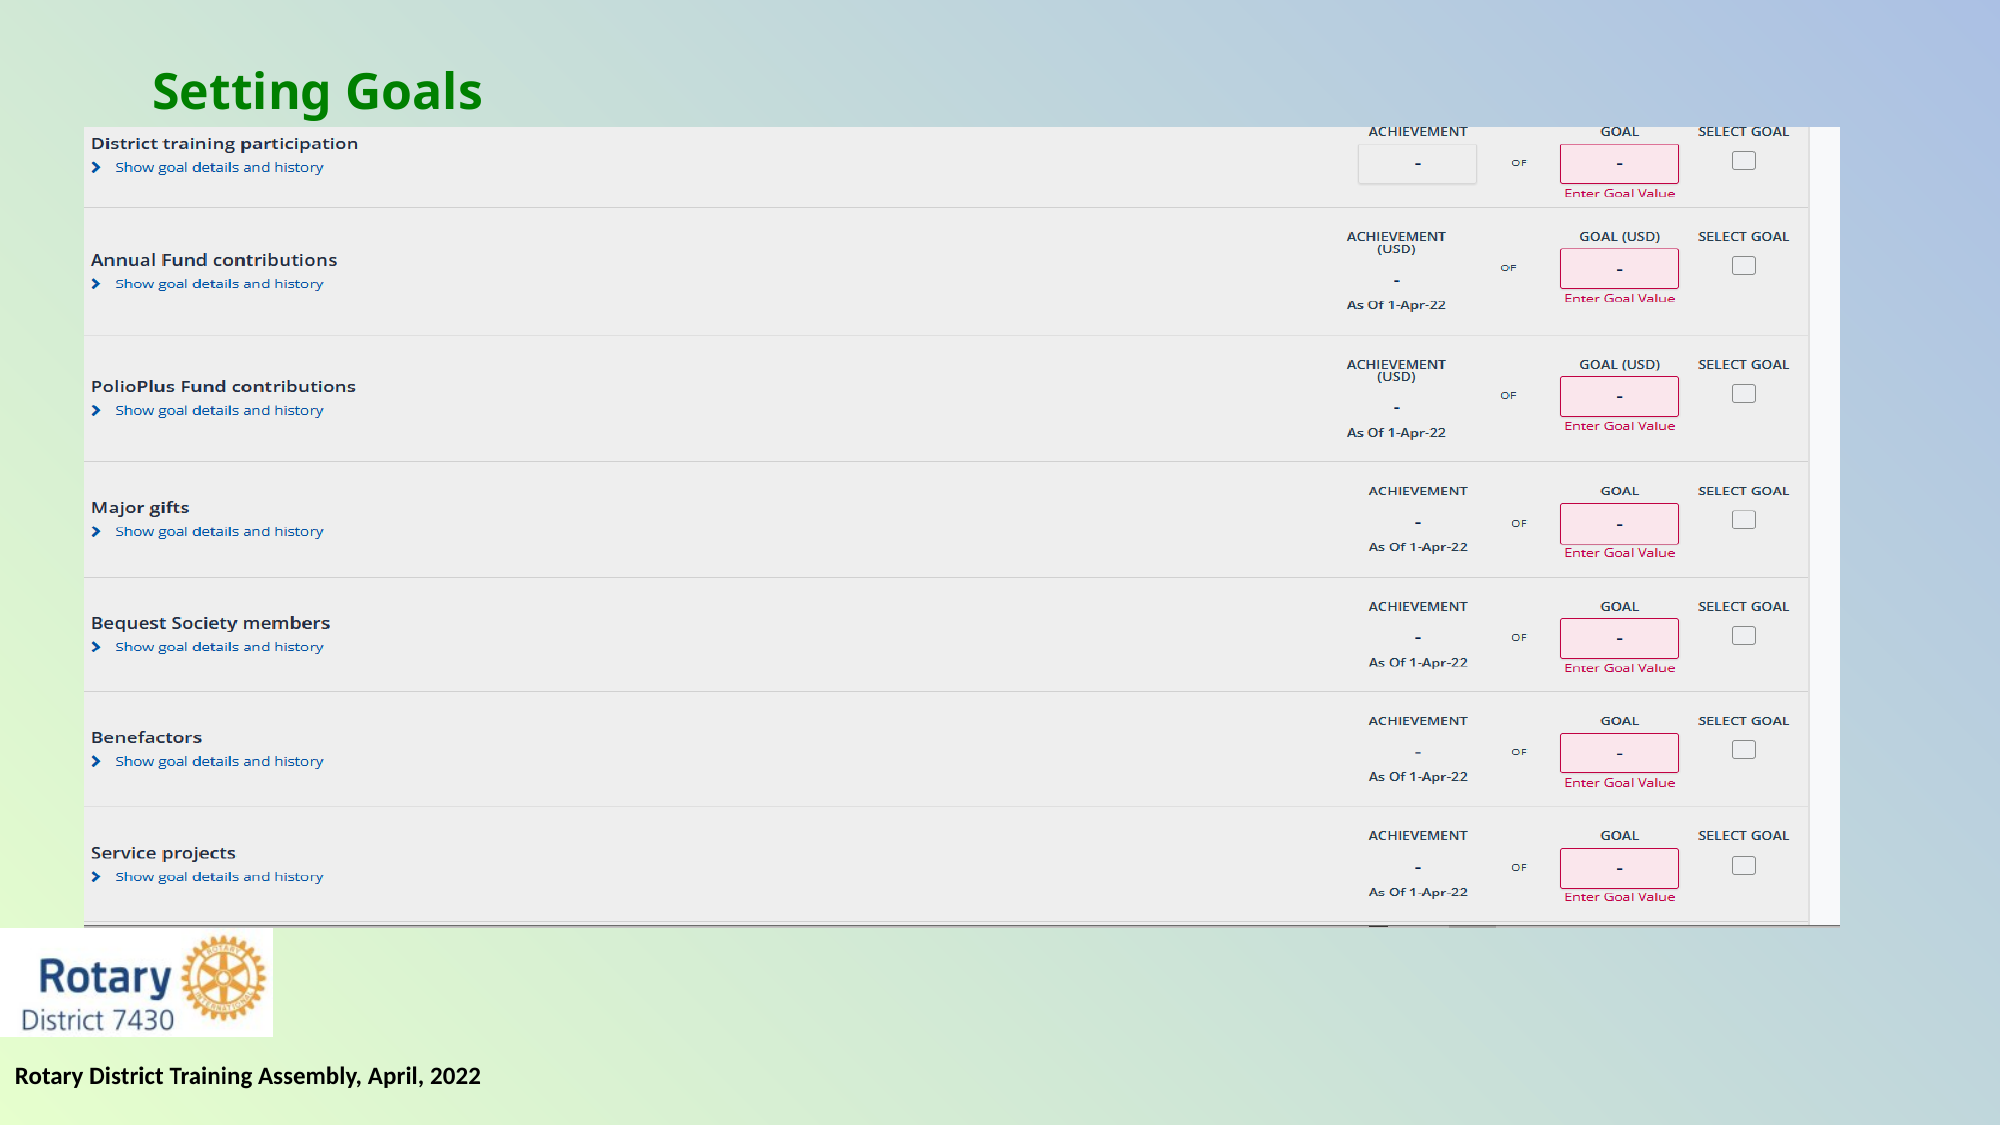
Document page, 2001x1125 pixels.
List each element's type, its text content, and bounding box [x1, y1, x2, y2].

picture [0, 928, 273, 1037]
title Setting Goals [137, 59, 1863, 128]
text_box Rotary District Training Assembly, April, 2022 [0, 1051, 630, 1097]
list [84, 127, 1840, 929]
